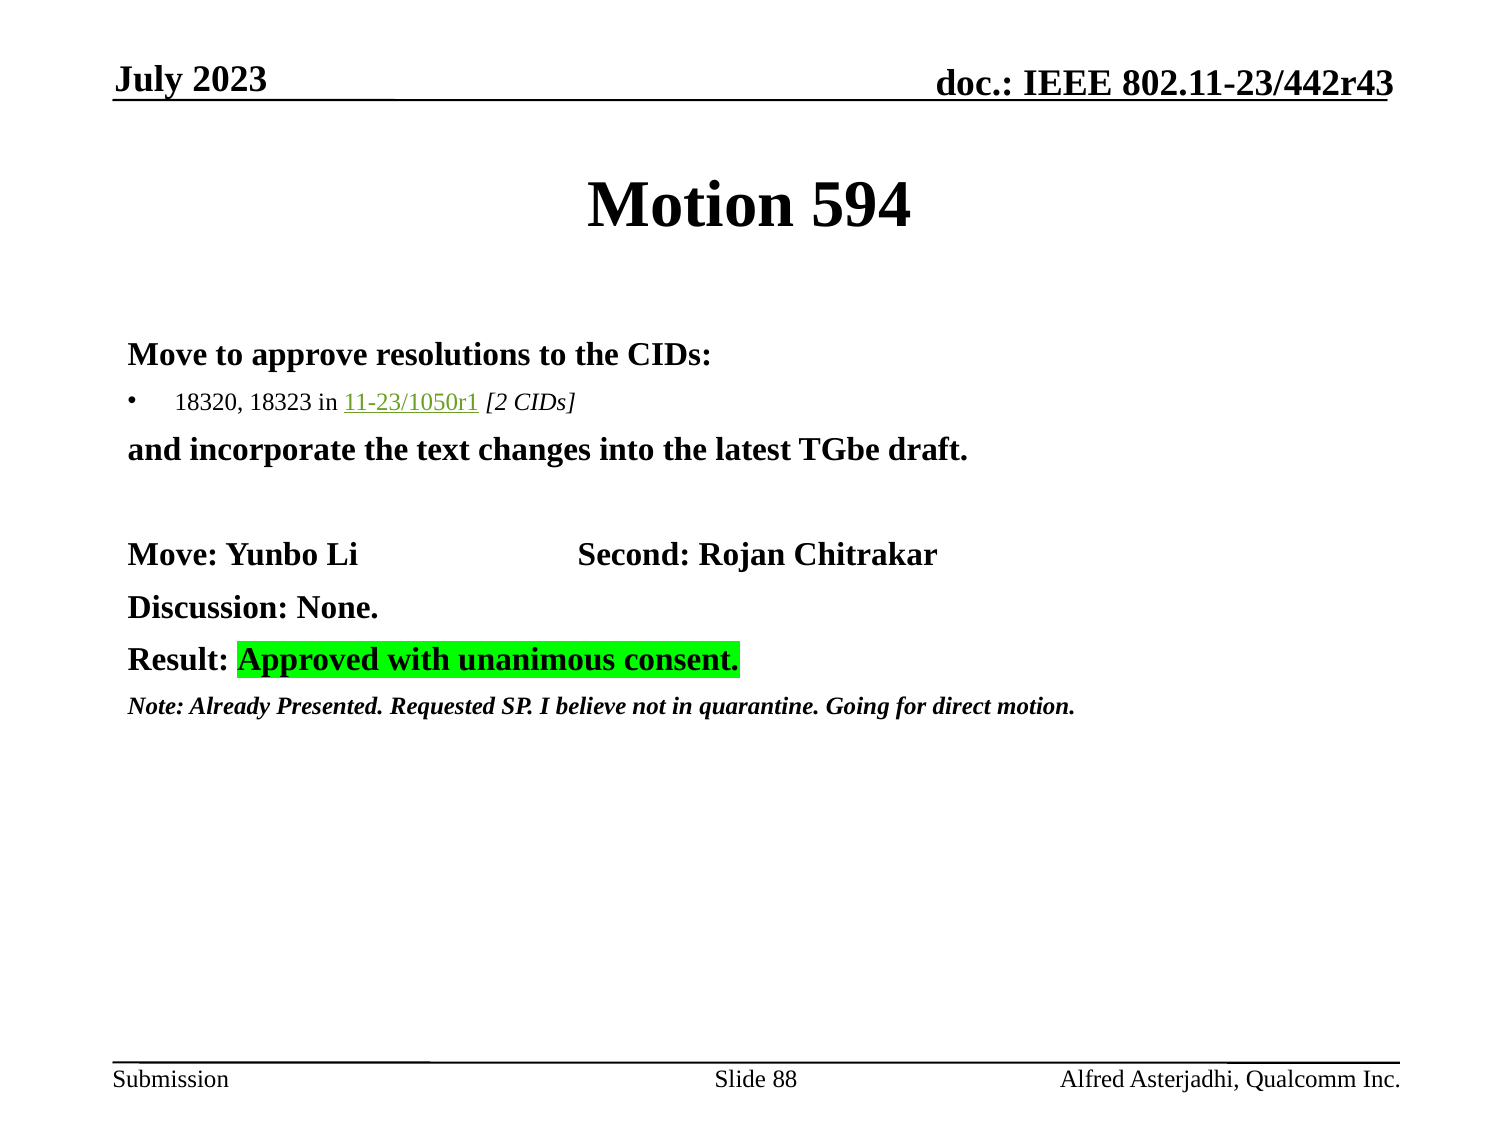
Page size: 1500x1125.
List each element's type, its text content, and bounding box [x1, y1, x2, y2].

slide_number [114, 54, 423, 100]
list Move to approve resolutions to the CIDs: 18320, 18323 in 11-23/1050r1 [2 CIDs] and incorporate the text changes into the latest TGbe draft. Move: Yunbo Li Second: Rojan Chitrakar Discussion: None. Result: Approved with unanimous consent. Note: Already Presented. Requested SP. I believe not in quarantine. Going for direct motion. [112, 324, 1388, 1063]
footer Alfred Asterjadhi, Qualcomm Inc. [878, 1061, 1402, 1093]
title Motion 594 [112, 112, 1388, 288]
slide_number Slide 88 [712, 1061, 800, 1123]
